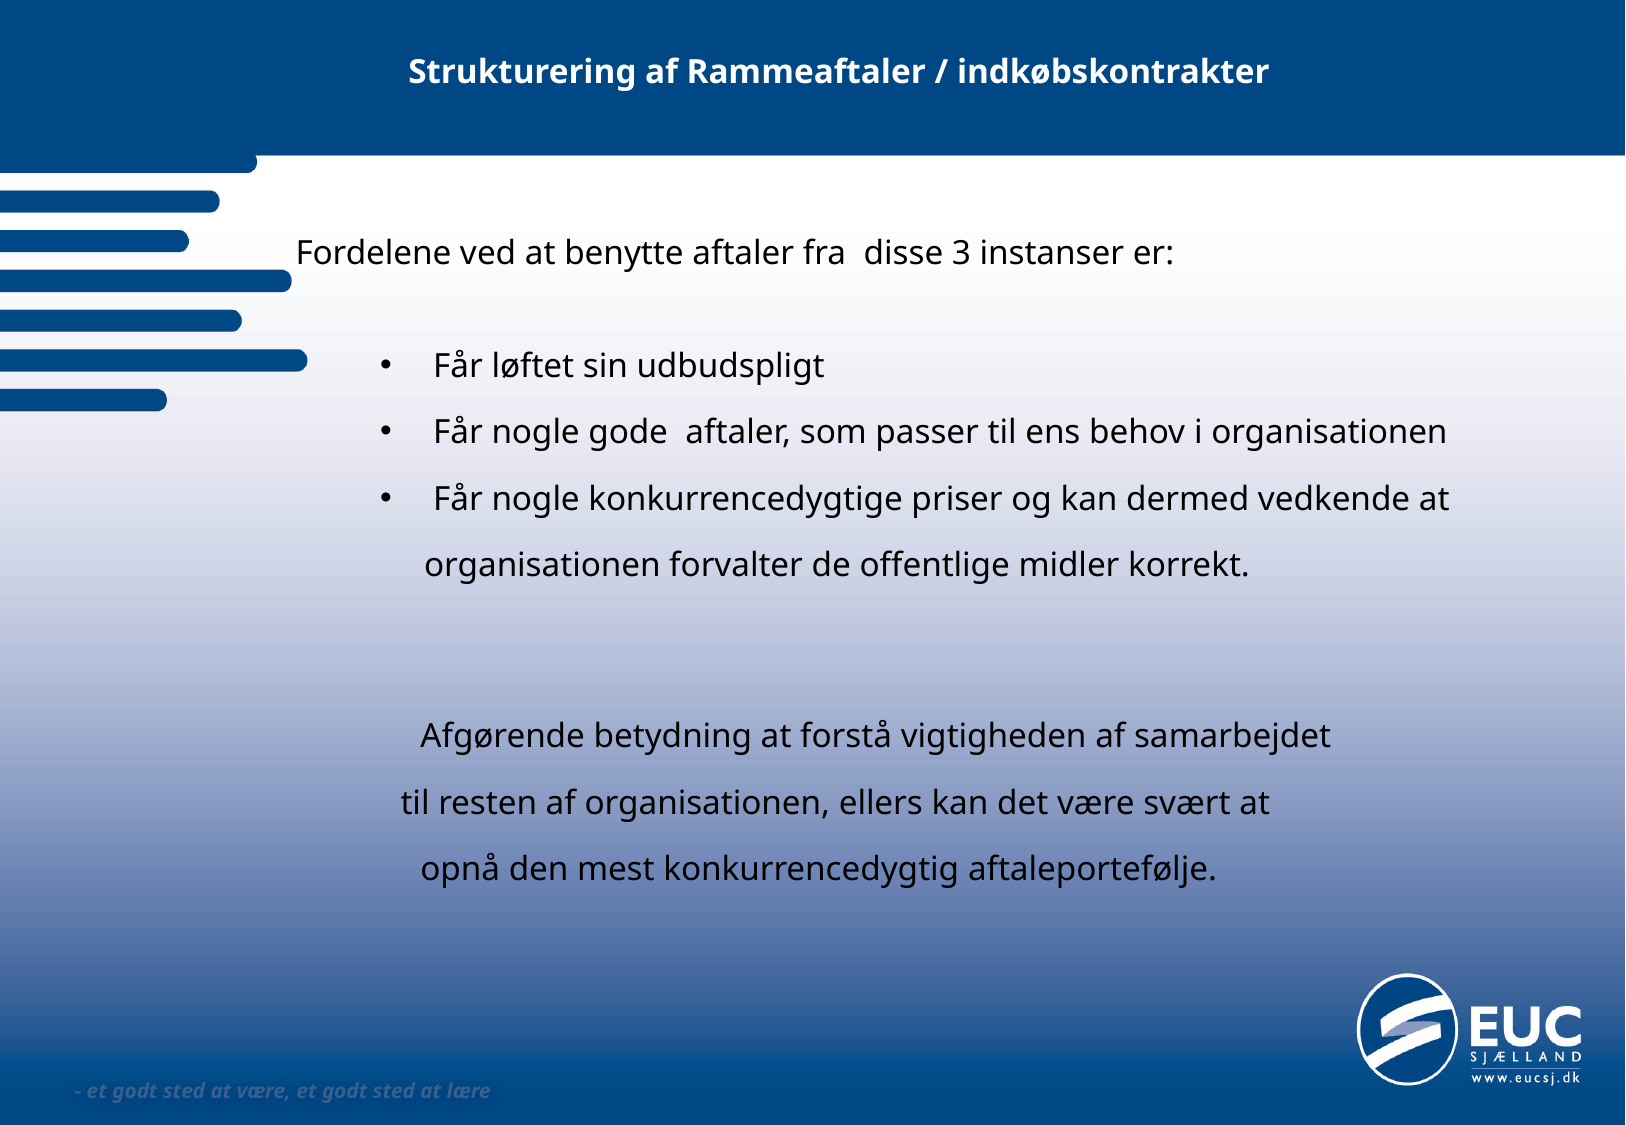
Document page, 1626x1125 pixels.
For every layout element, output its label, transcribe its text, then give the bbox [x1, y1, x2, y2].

picture [0, 0, 1625, 1125]
text_box Strukturering af Rammeaftaler / indkøbskontrakter [292, 42, 1387, 98]
text_box Fordelene ved at benytte aftaler fra disse 3 instanser er: Får løftet sin udbudspligt Får nogle gode aftaler, som passer til ens behov i organisationen Får nogle konkurrencedygtige priser og kan dermed vedkende at organisationen forvalter de offentlige midler korrekt. Afgørende betydning at forstå vigtigheden af samarbejdet til resten af organisationen, ellers kan det være svært at opnå den mest konkurrencedygtig aftaleportefølje. [280, 125, 1625, 988]
